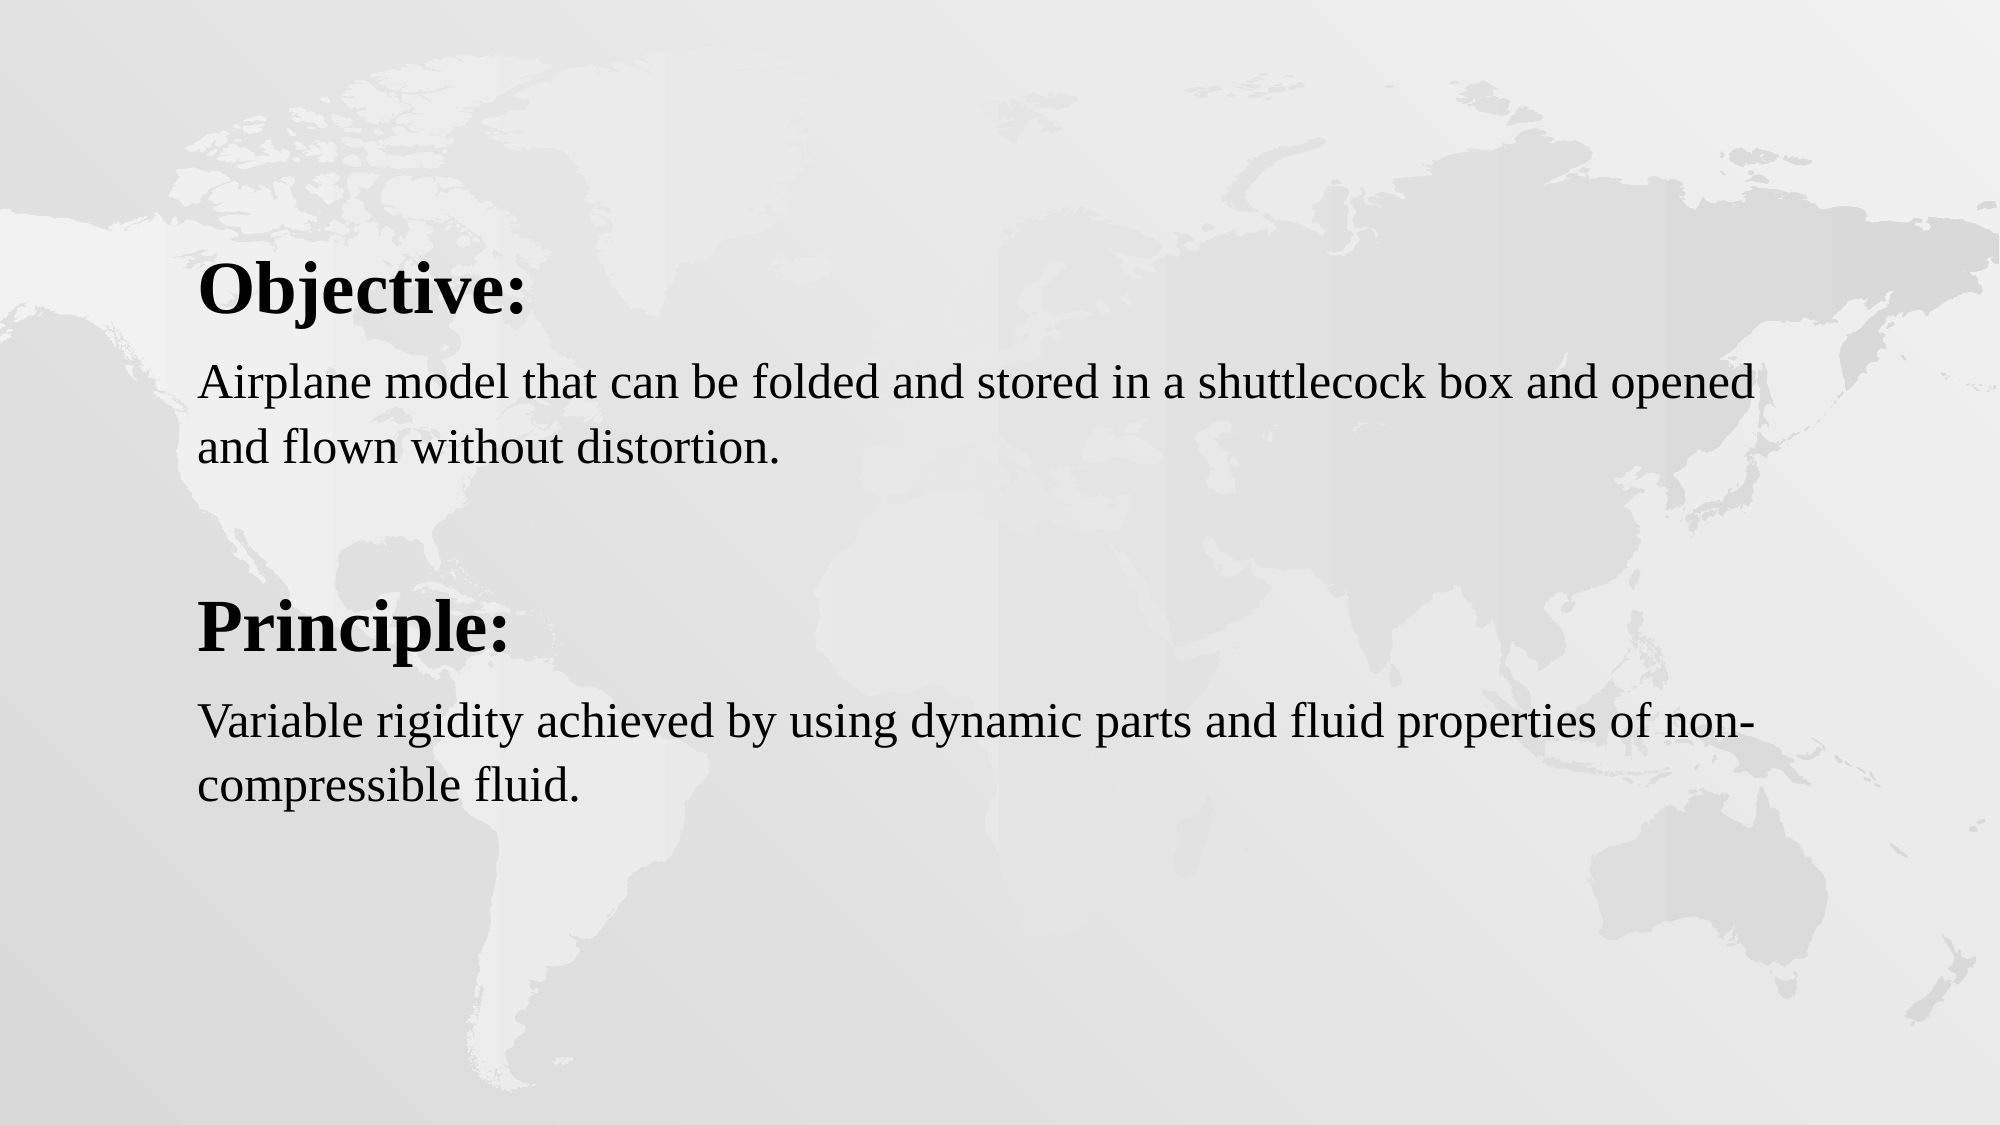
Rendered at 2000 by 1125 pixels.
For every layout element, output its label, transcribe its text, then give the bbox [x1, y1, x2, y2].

subtitle Objective: Airplane model that can be folded and stored in a shuttlecock box and opened and flown without distortion. Principle: Variable rigidity achieved by using dynamic parts and fluid properties of non-compressible fluid. [174, 224, 1825, 1124]
